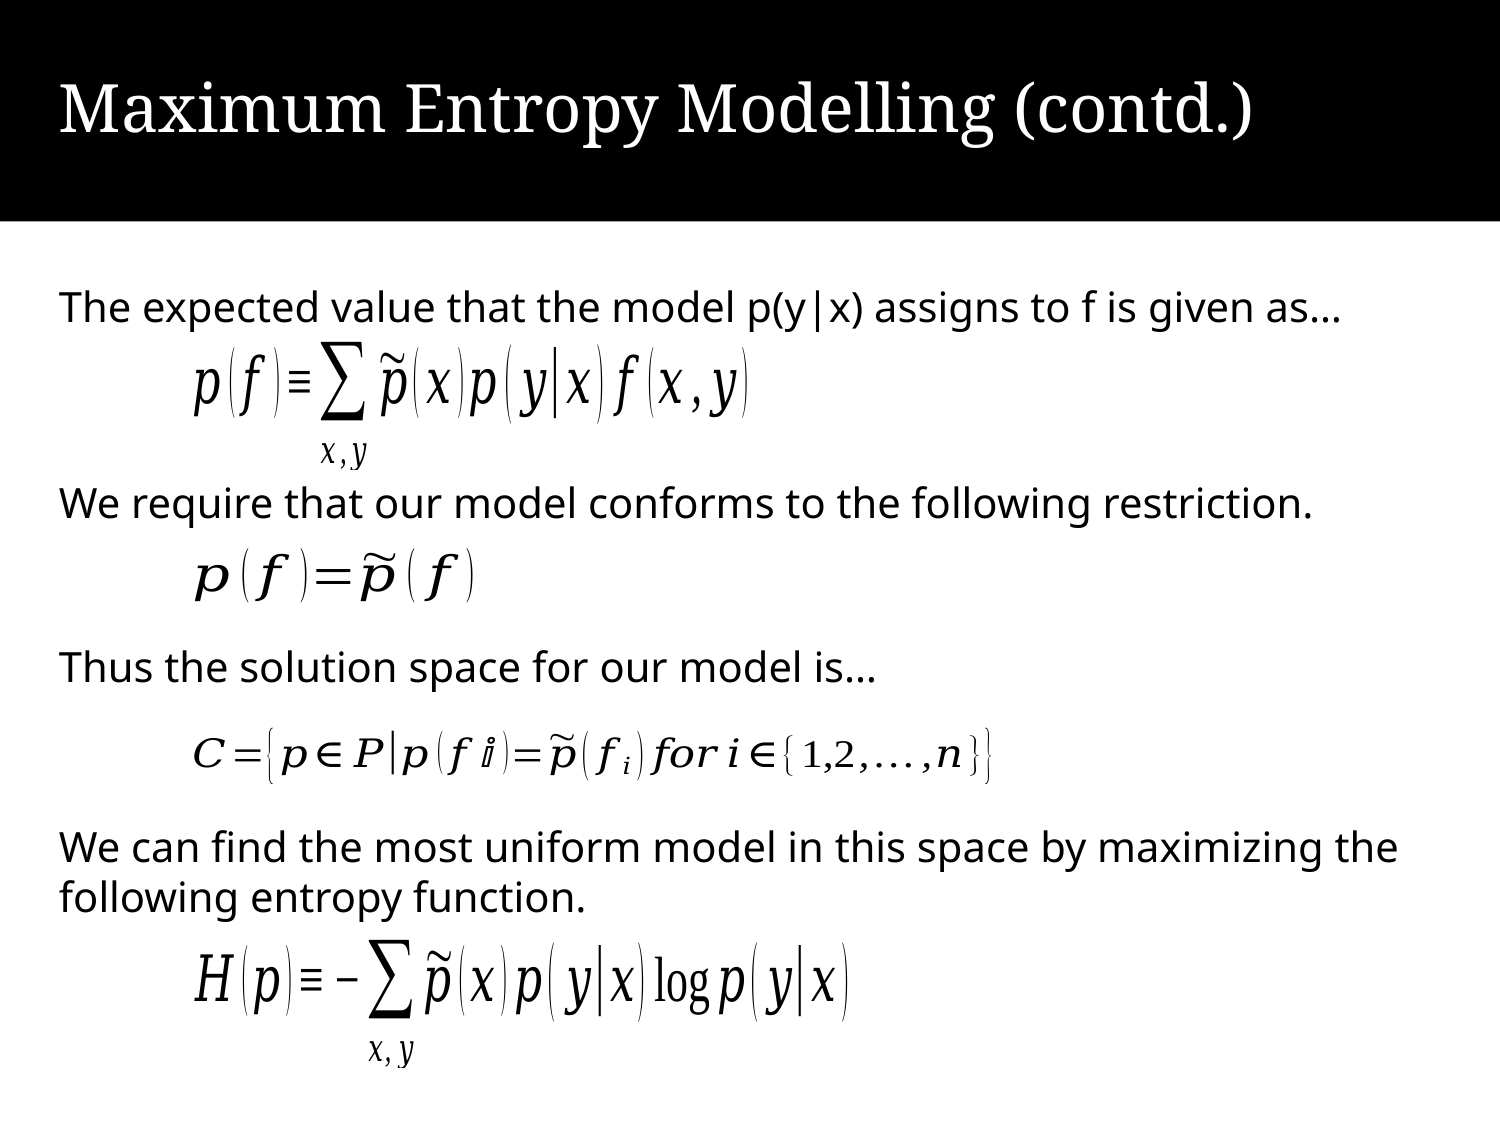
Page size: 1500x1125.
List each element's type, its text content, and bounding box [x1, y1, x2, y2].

text_box Thus the solution space for our model is… [0, 633, 1152, 699]
text_box We require that our model conforms to the following restriction. [0, 469, 1500, 535]
title Maximum Entropy Modelling (contd.) [0, 0, 1500, 221]
text_box The expected value that the model p(y|x) assigns to f is given as… [0, 221, 1500, 338]
text_box We can find the most uniform model in this space by maximizing the following entropy function. [0, 813, 1500, 929]
